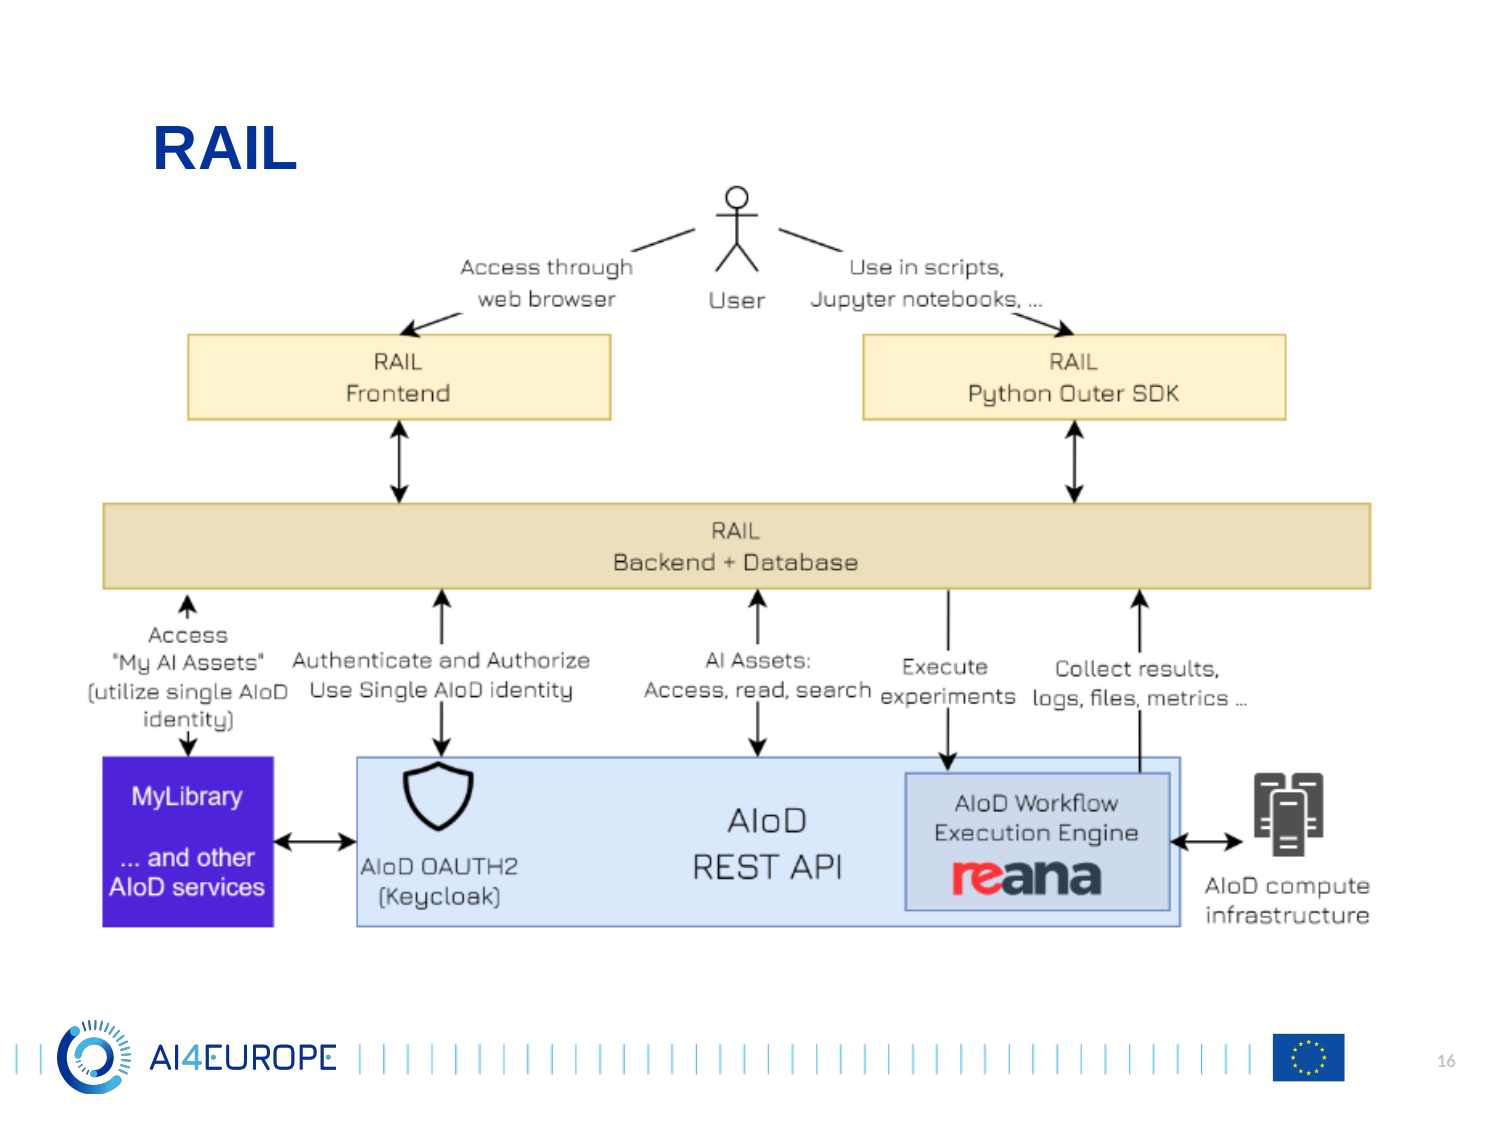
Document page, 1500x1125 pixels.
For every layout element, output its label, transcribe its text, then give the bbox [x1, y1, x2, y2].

picture [1271, 1032, 1346, 1083]
picture [57, 1020, 336, 1094]
title RAIL [138, 67, 1412, 174]
picture [76, 175, 1478, 955]
picture [358, 1043, 1255, 1076]
picture [0, 1043, 43, 1076]
